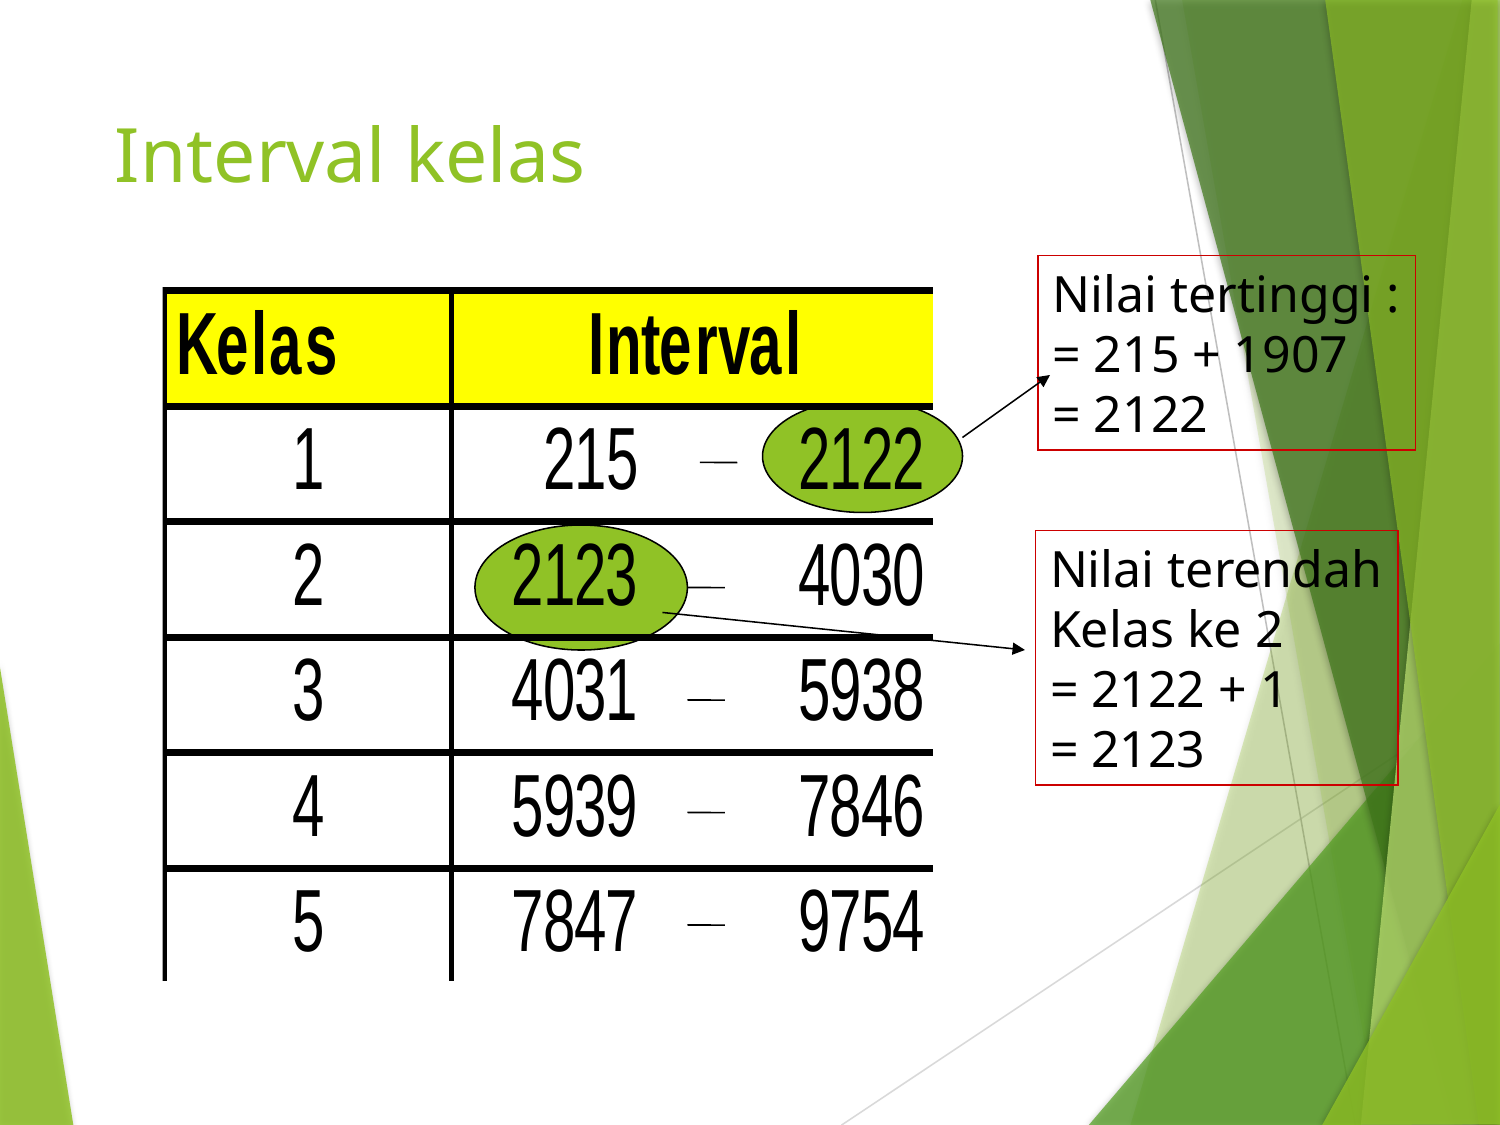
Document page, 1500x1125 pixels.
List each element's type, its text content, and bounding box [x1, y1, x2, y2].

text_box Nilai tertinggi : = 215 + 1907 = 2122 [1037, 255, 1416, 451]
text_box [941, 641, 1025, 655]
title Interval kelas [99, 99, 1142, 317]
text_box [941, 421, 963, 492]
text_box Nilai terendah Kelas ke 2 = 2122 + 1 = 2123 [1035, 530, 1398, 786]
text_box [962, 375, 1051, 438]
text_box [161, 286, 938, 988]
